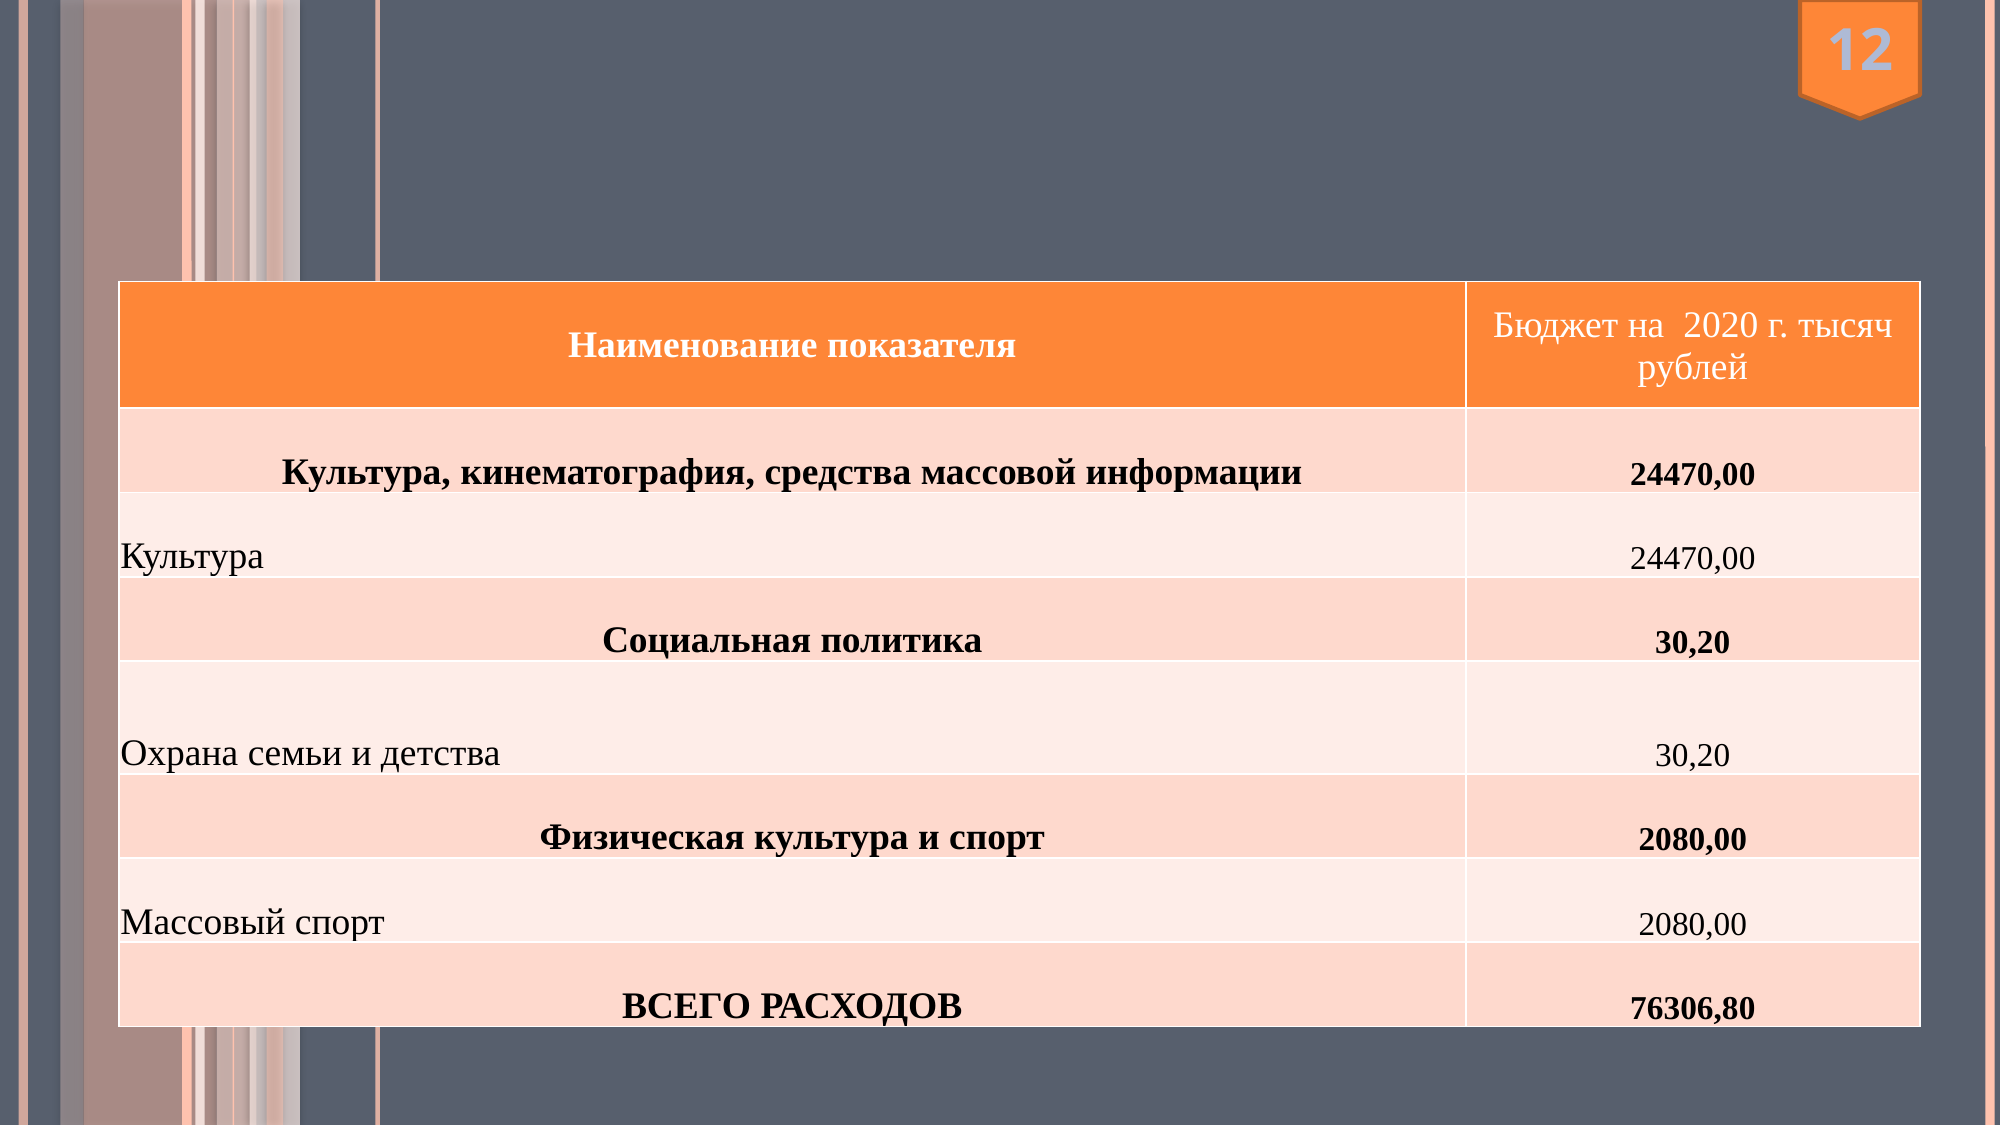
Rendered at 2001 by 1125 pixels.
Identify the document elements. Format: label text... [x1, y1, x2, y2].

table_cell Социальная политика [120, 578, 1465, 660]
text_box 12 [1797, 0, 1923, 121]
table_cell 2080,00 [1467, 859, 1919, 941]
table_cell 24470,00 [1467, 493, 1919, 576]
table_cell 76306,80 [1467, 943, 1919, 1026]
table_cell 30,20 [1467, 578, 1919, 660]
table_cell Культура [120, 493, 1465, 576]
table_header Бюджет на 2020 г. тысяч рублей [1467, 282, 1919, 407]
table_cell ВСЕГО РАСХОДОВ [120, 943, 1465, 1026]
table_header Наименование показателя [120, 282, 1465, 407]
table_cell 24470,00 [1467, 409, 1919, 492]
table_cell Культура, кинематография, средства массовой информации [120, 409, 1465, 492]
table_cell Массовый спорт [120, 859, 1465, 941]
table_cell 30,20 [1467, 662, 1919, 773]
table_cell Охрана семьи и детства [120, 662, 1465, 773]
table_cell 2080,00 [1467, 775, 1919, 857]
table_cell Физическая культура и спорт [120, 775, 1465, 857]
